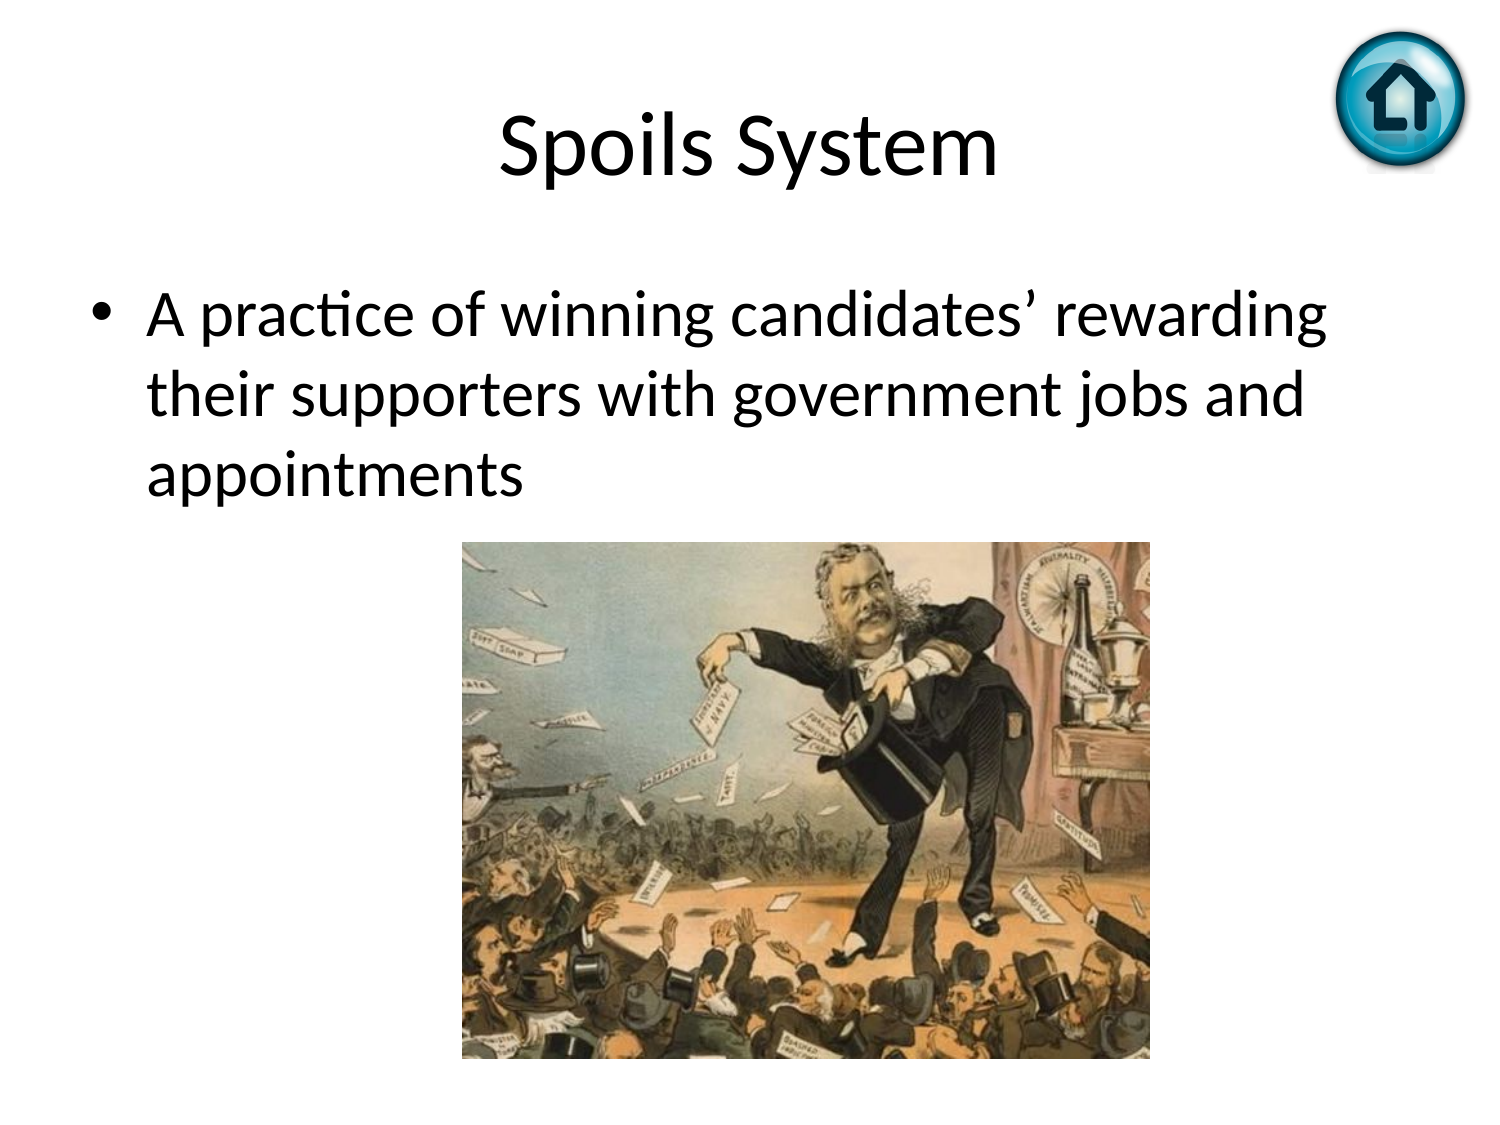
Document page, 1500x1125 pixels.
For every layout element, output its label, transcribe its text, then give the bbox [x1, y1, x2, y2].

picture [1324, 24, 1476, 175]
picture [462, 542, 1151, 1059]
list A practice of winning candidates’ rewarding their supporters with government jobs and appointments [75, 262, 1438, 1005]
title Spoils System [75, 45, 1425, 233]
